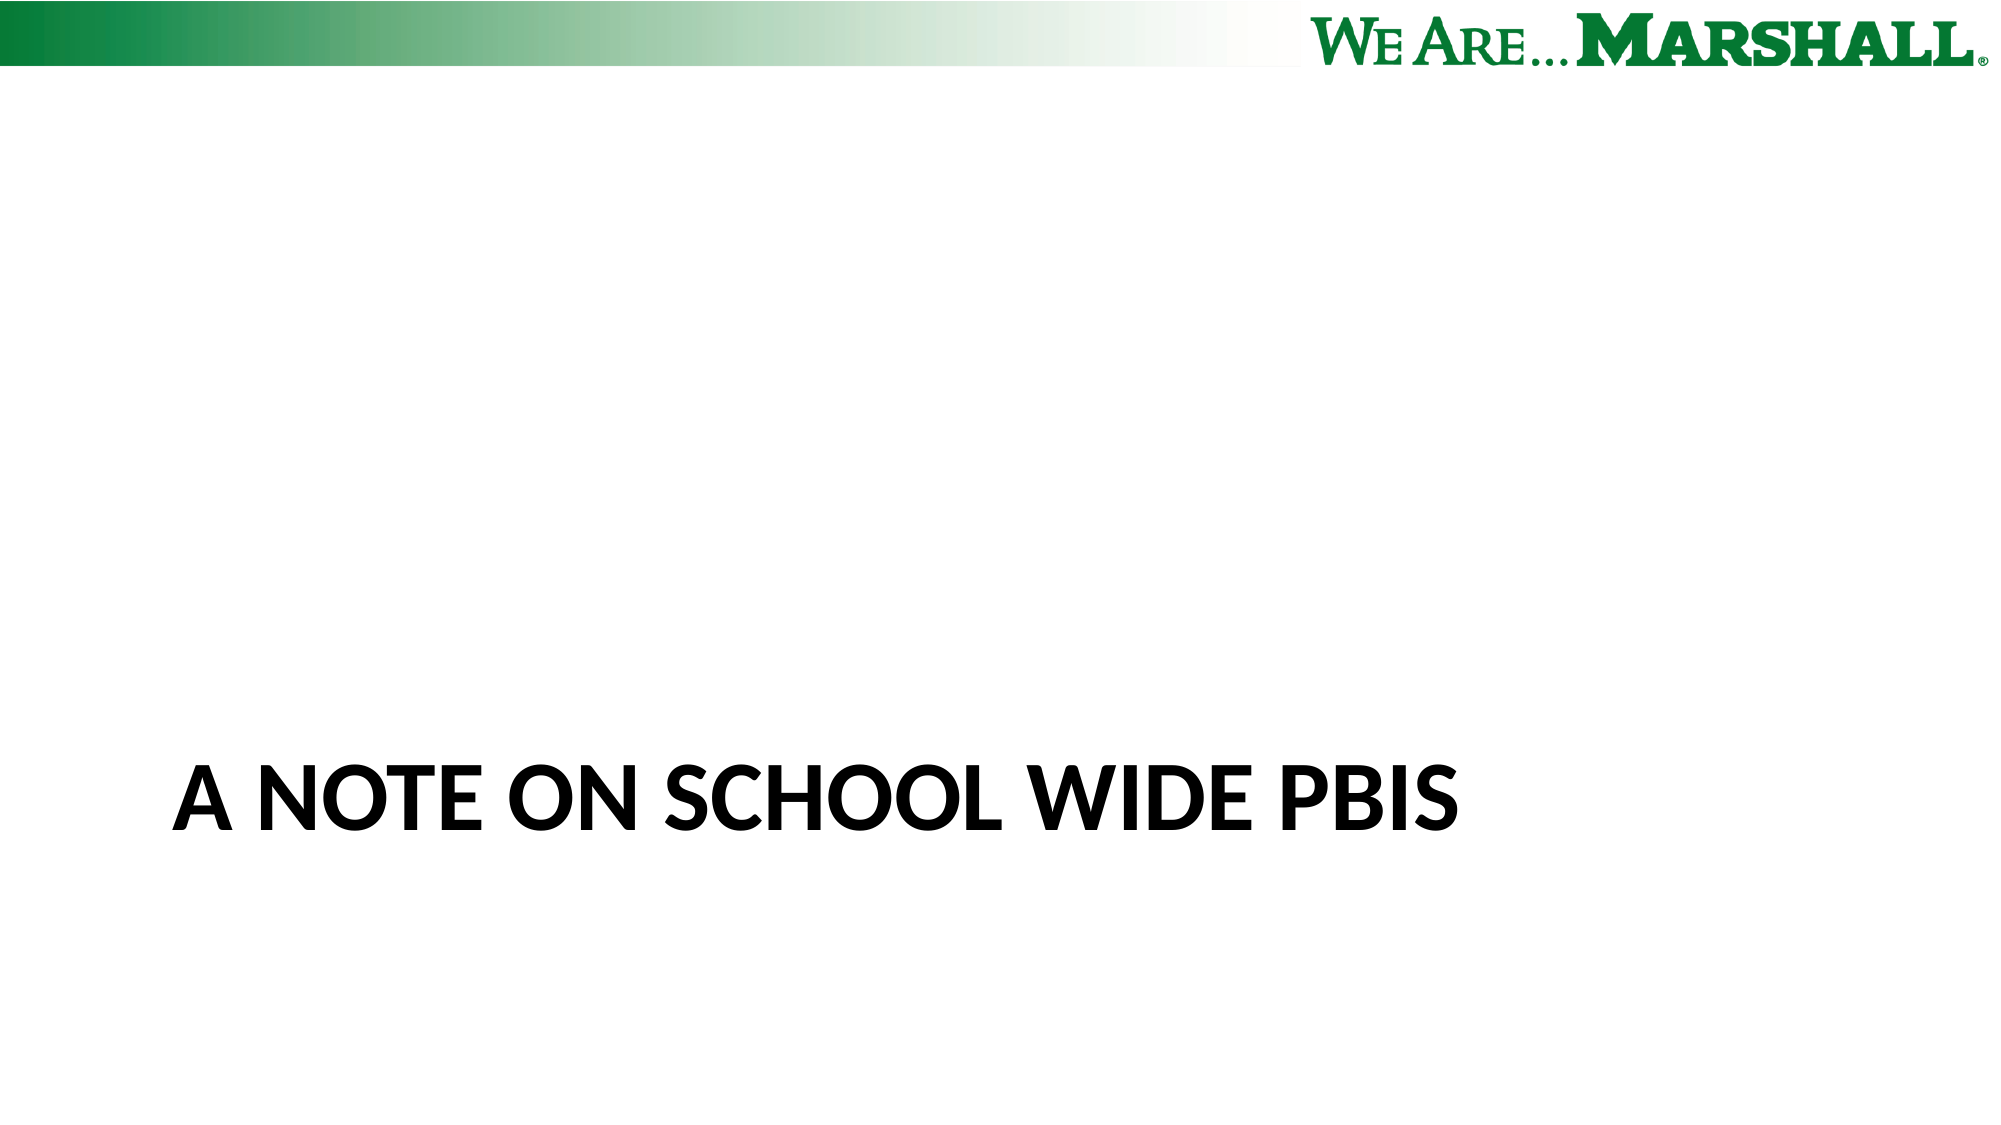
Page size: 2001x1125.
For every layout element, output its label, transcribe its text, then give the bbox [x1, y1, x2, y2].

picture [0, 0, 2000, 1125]
title A Note on School Wide PBIS [157, 722, 1858, 947]
